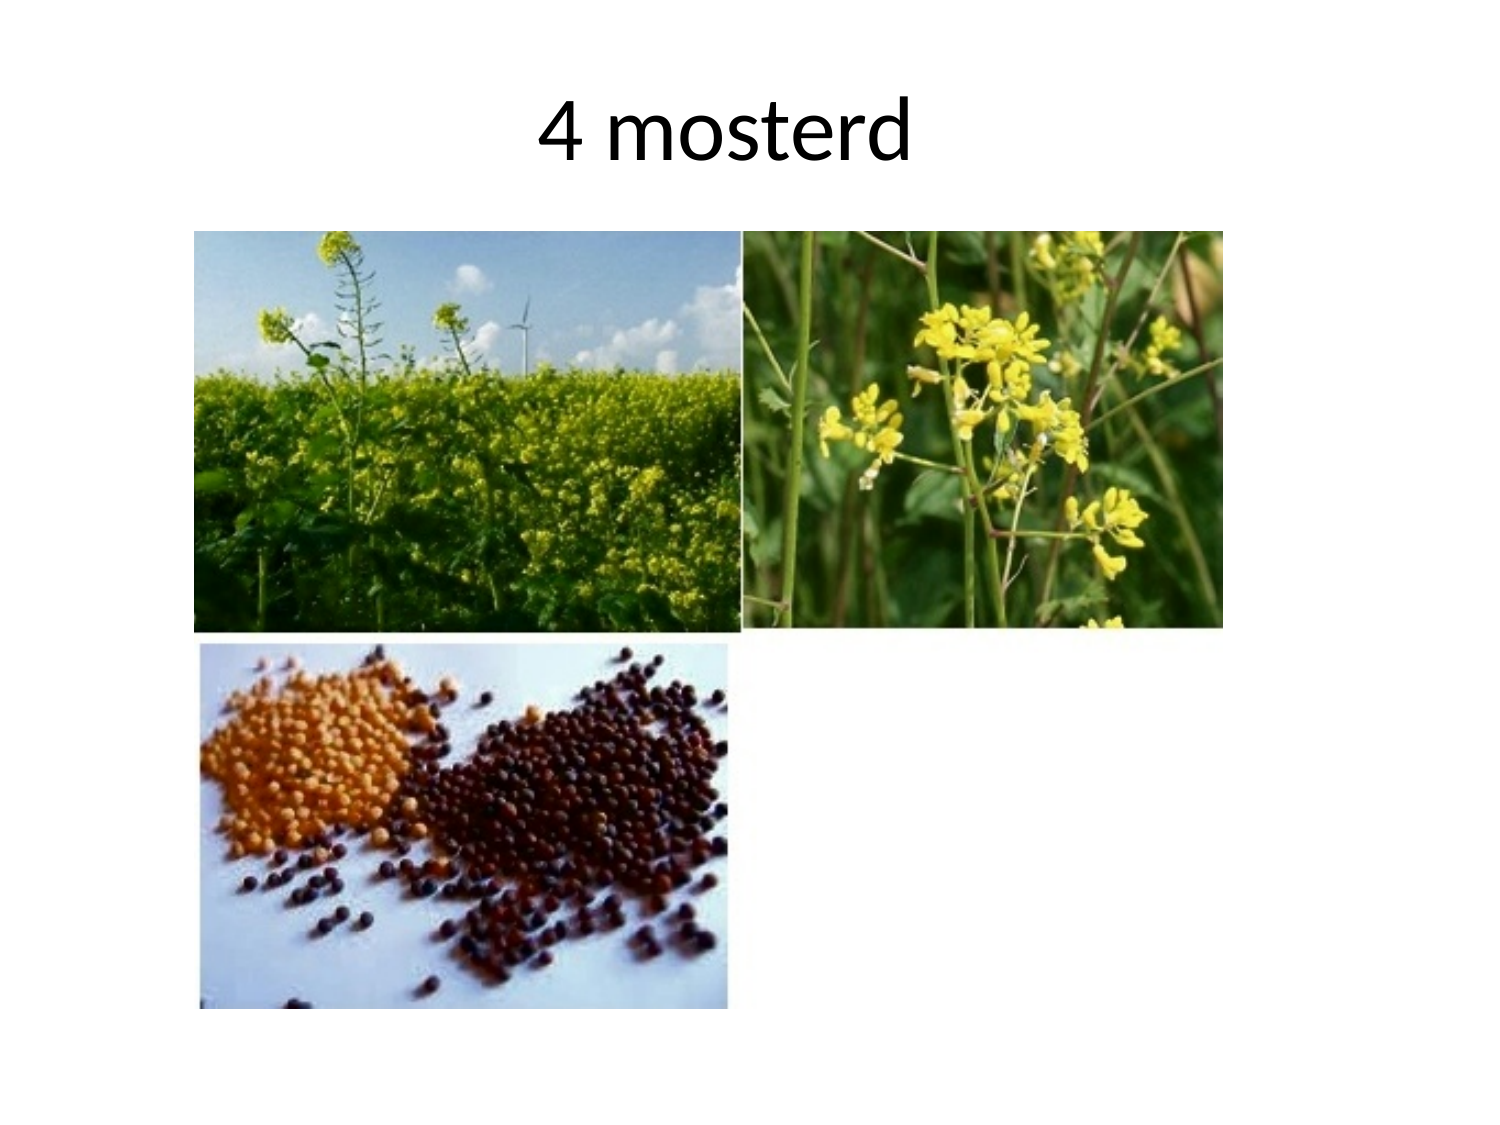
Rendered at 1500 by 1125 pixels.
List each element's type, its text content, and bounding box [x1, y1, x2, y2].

title 4 mosterd [76, 54, 1376, 303]
picture [194, 231, 1223, 1010]
